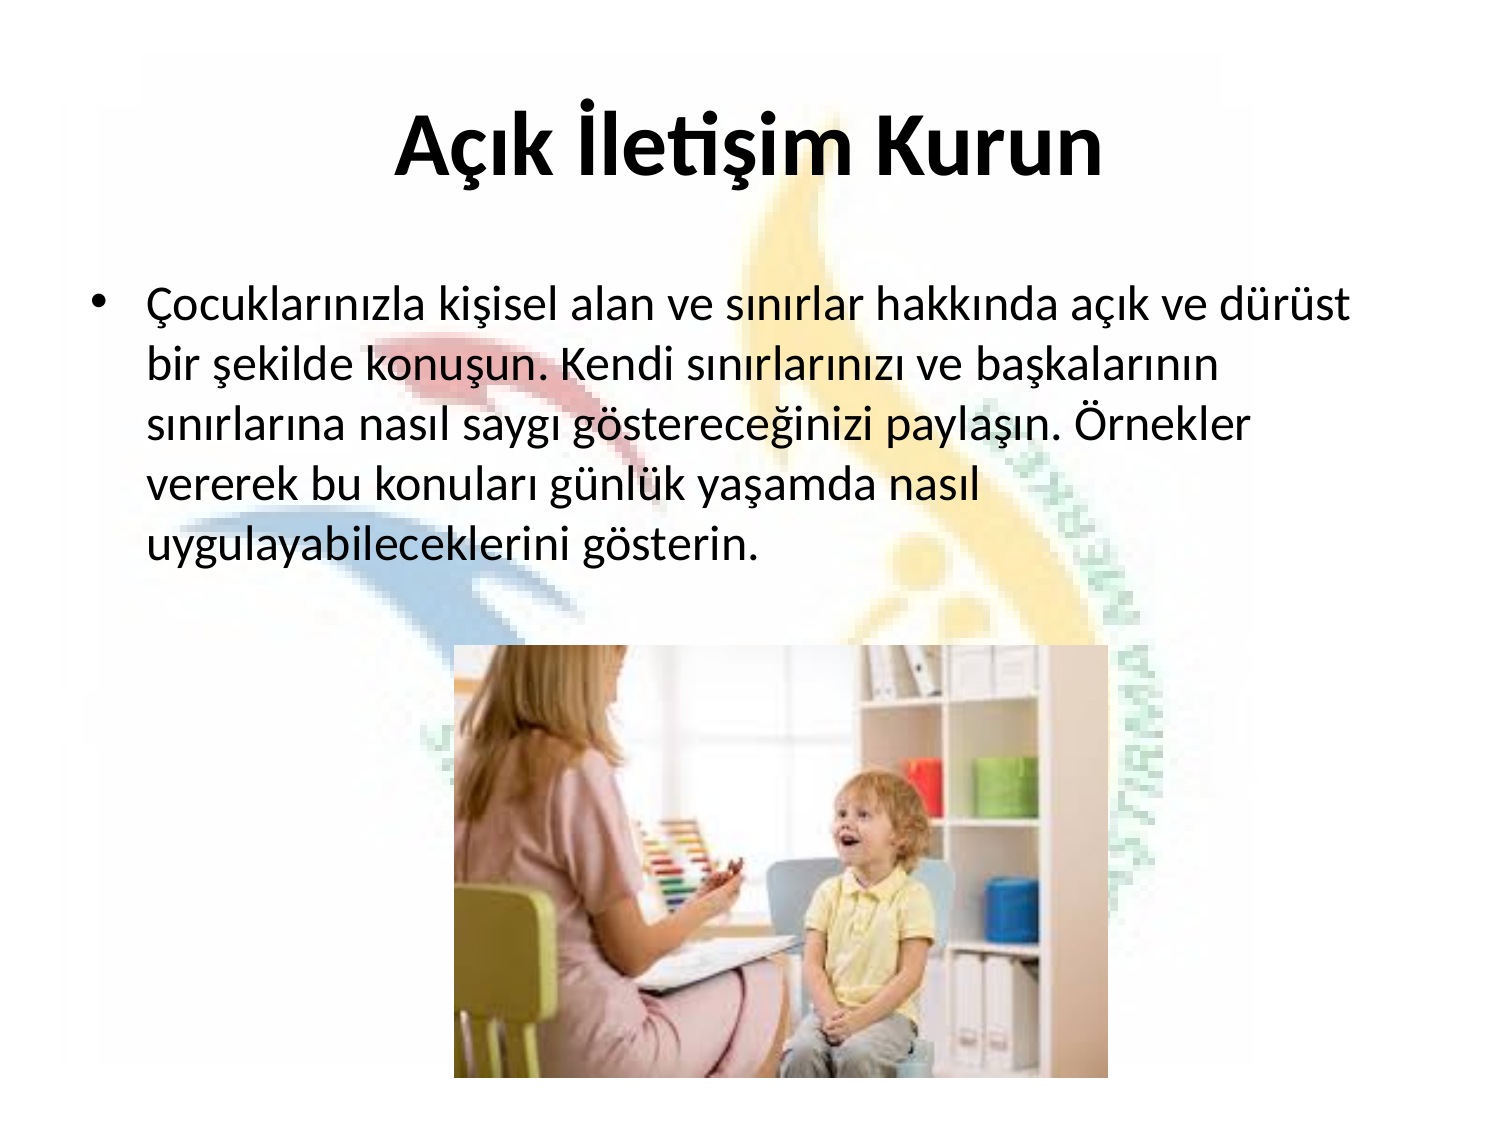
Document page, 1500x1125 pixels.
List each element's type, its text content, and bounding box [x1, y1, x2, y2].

title Açık İletişim Kurun [75, 45, 1425, 233]
picture [454, 644, 1108, 1079]
list Çocuklarınızla kişisel alan ve sınırlar hakkında açık ve dürüst bir şekilde konuşun. Kendi sınırlarınızı ve başkalarının sınırlarına nasıl saygı göstereceğinizi paylaşın. Örnekler vererek bu konuları günlük yaşamda nasıl uygulayabileceklerini gösterin. [75, 262, 1425, 1005]
